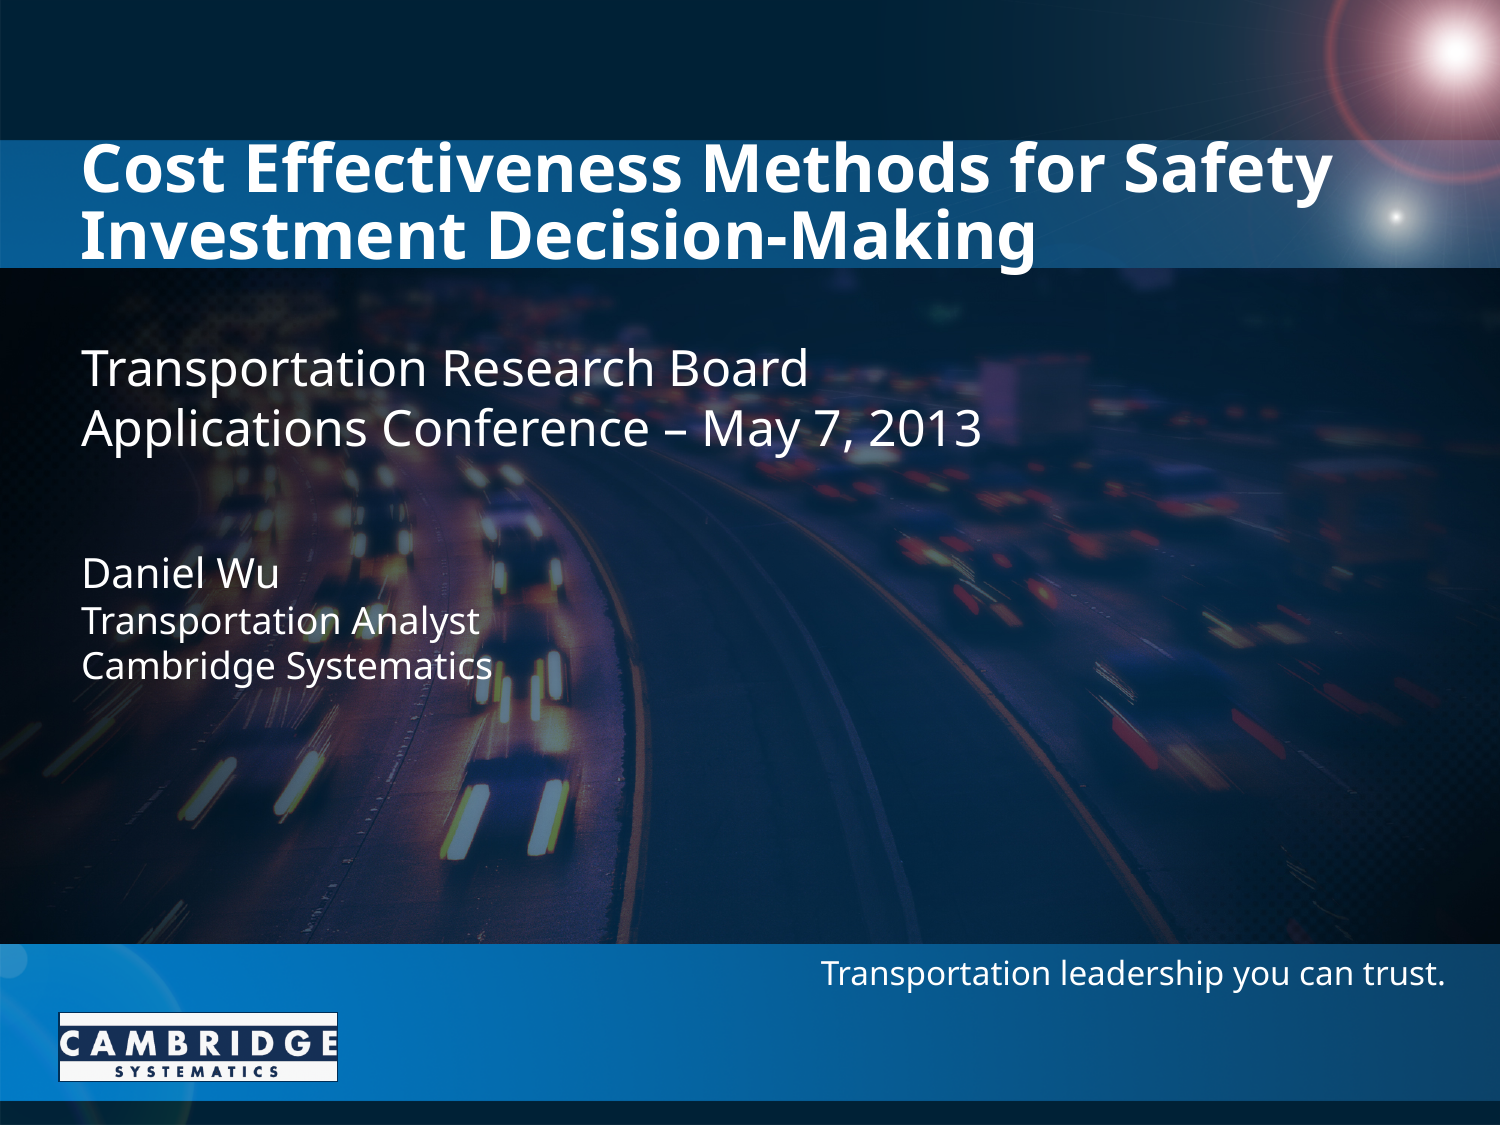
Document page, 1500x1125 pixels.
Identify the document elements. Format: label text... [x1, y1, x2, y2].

list Transportation Research Board Applications Conference – May 7, 2013 [66, 347, 1467, 470]
text_box Cost Effectiveness Methods for Safety Investment Decision-Making [66, 131, 1500, 347]
list Daniel Wu Transportation Analyst Cambridge Systematics [66, 539, 1467, 615]
picture [0, 0, 1500, 1125]
